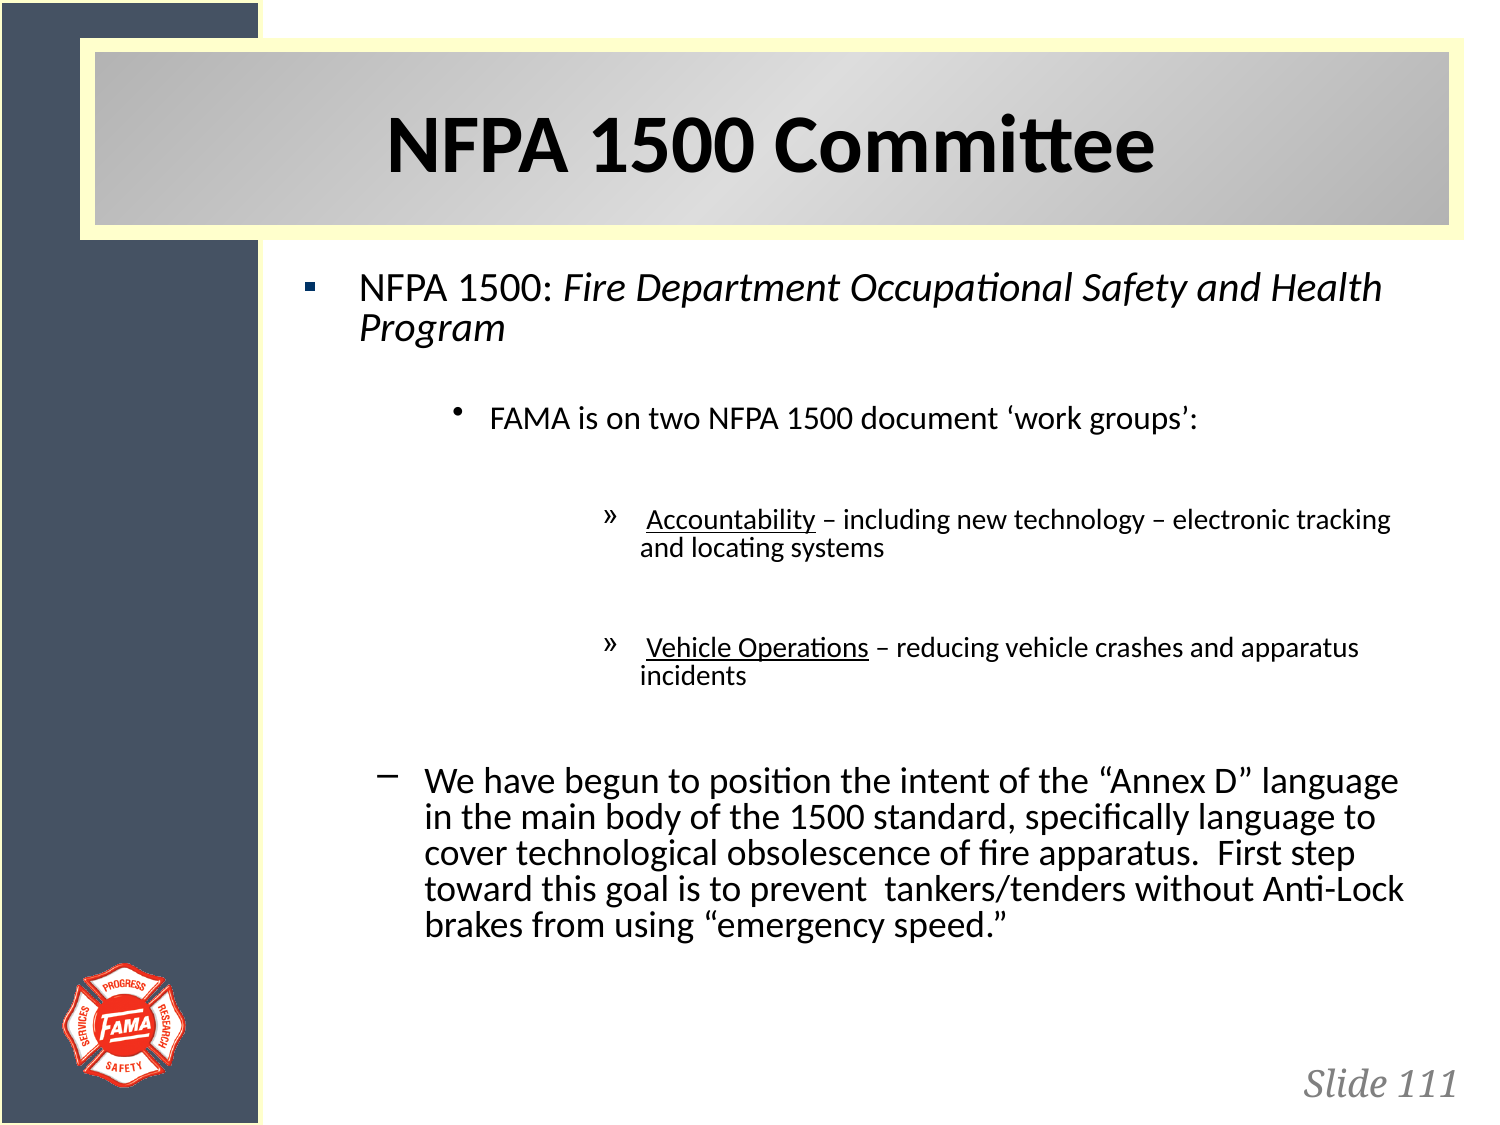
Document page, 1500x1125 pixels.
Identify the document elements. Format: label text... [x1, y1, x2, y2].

title NFPA 1500 Committee [80, 38, 1464, 240]
picture [302, 279, 315, 291]
list NFPA 1500: Fire Department Occupational Safety and Health Program FAMA is on two NFPA 1500 document ‘work groups’: Accountability – including new technology – electronic tracking and locating systems Vehicle Operations – reducing vehicle crashes and apparatus incidents We have begun to position the intent of the “Annex D” language in the main body of the 1500 standard, specifically language to cover technological obsolescence of fire apparatus. First step toward this goal is to prevent tankers/tenders without Anti-Lock brakes from using “emergency speed.” [287, 262, 1450, 1050]
picture [2, 3, 258, 1123]
